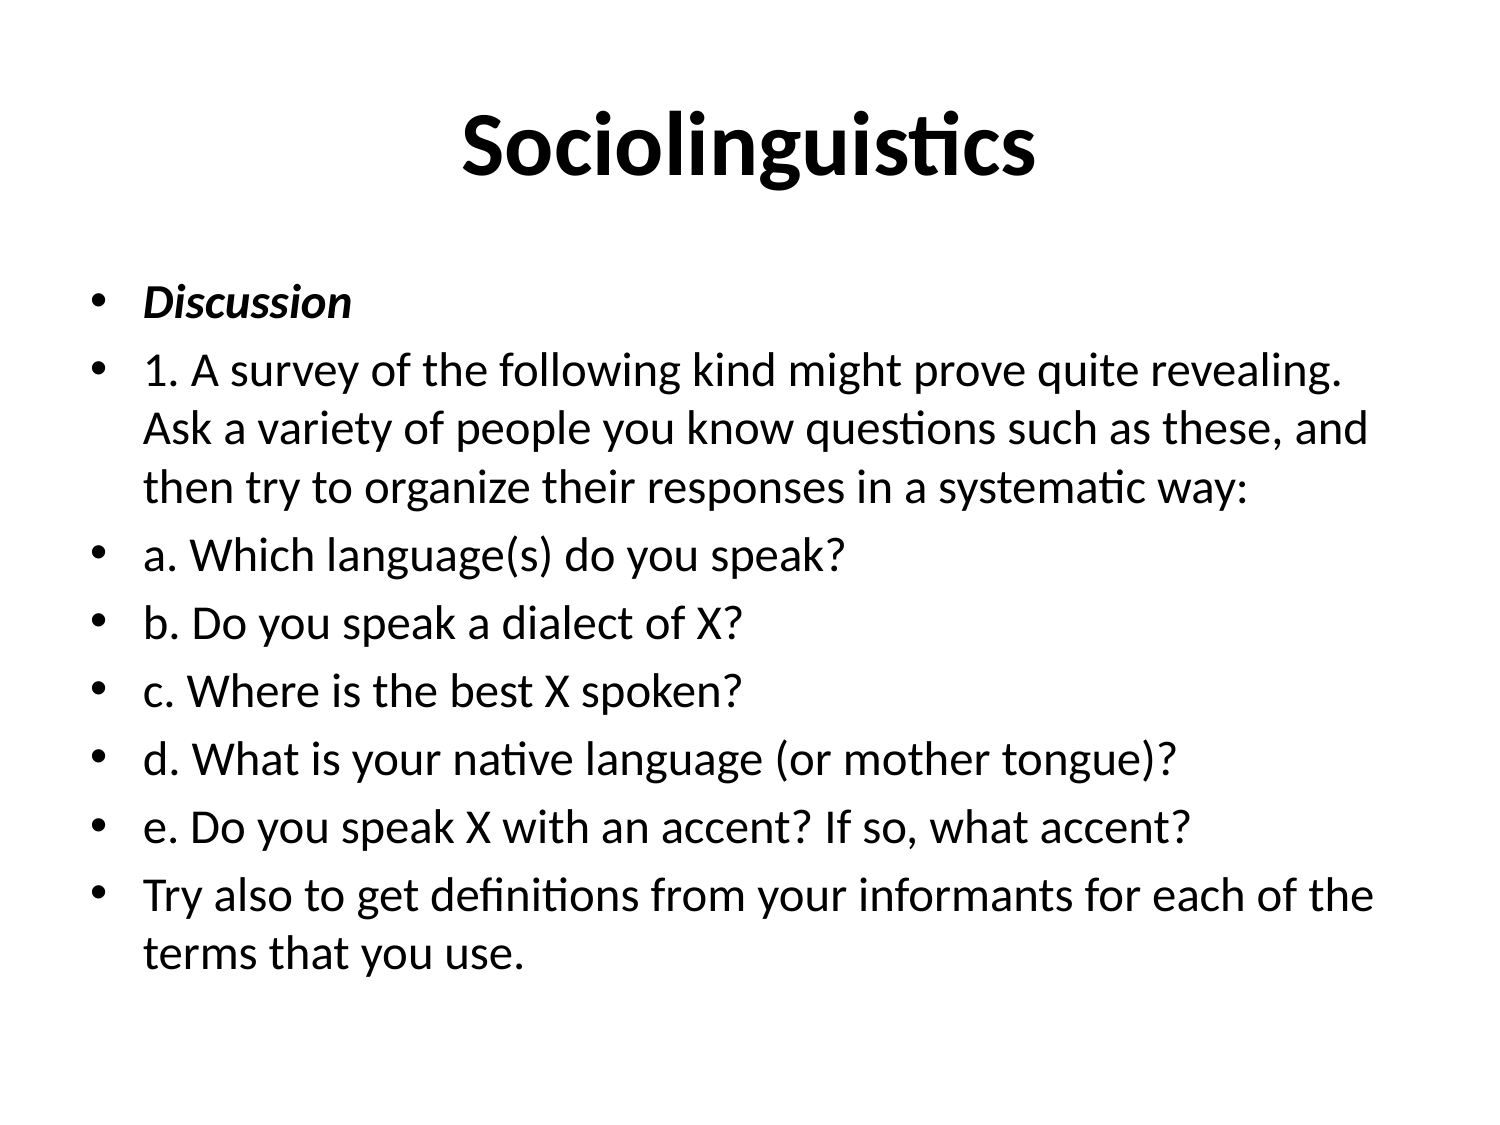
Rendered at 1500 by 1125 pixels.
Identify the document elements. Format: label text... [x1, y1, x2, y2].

title Sociolinguistics [75, 45, 1425, 233]
list Discussion 1. A survey of the following kind might prove quite revealing. Ask a variety of people you know questions such as these, and then try to organize their responses in a systematic way: a. Which language(s) do you speak? b. Do you speak a dialect of X? c. Where is the best X spoken? d. What is your native language (or mother tongue)? e. Do you speak X with an accent? If so, what accent? Try also to get definitions from your informants for each of the terms that you use. [75, 262, 1425, 1005]
